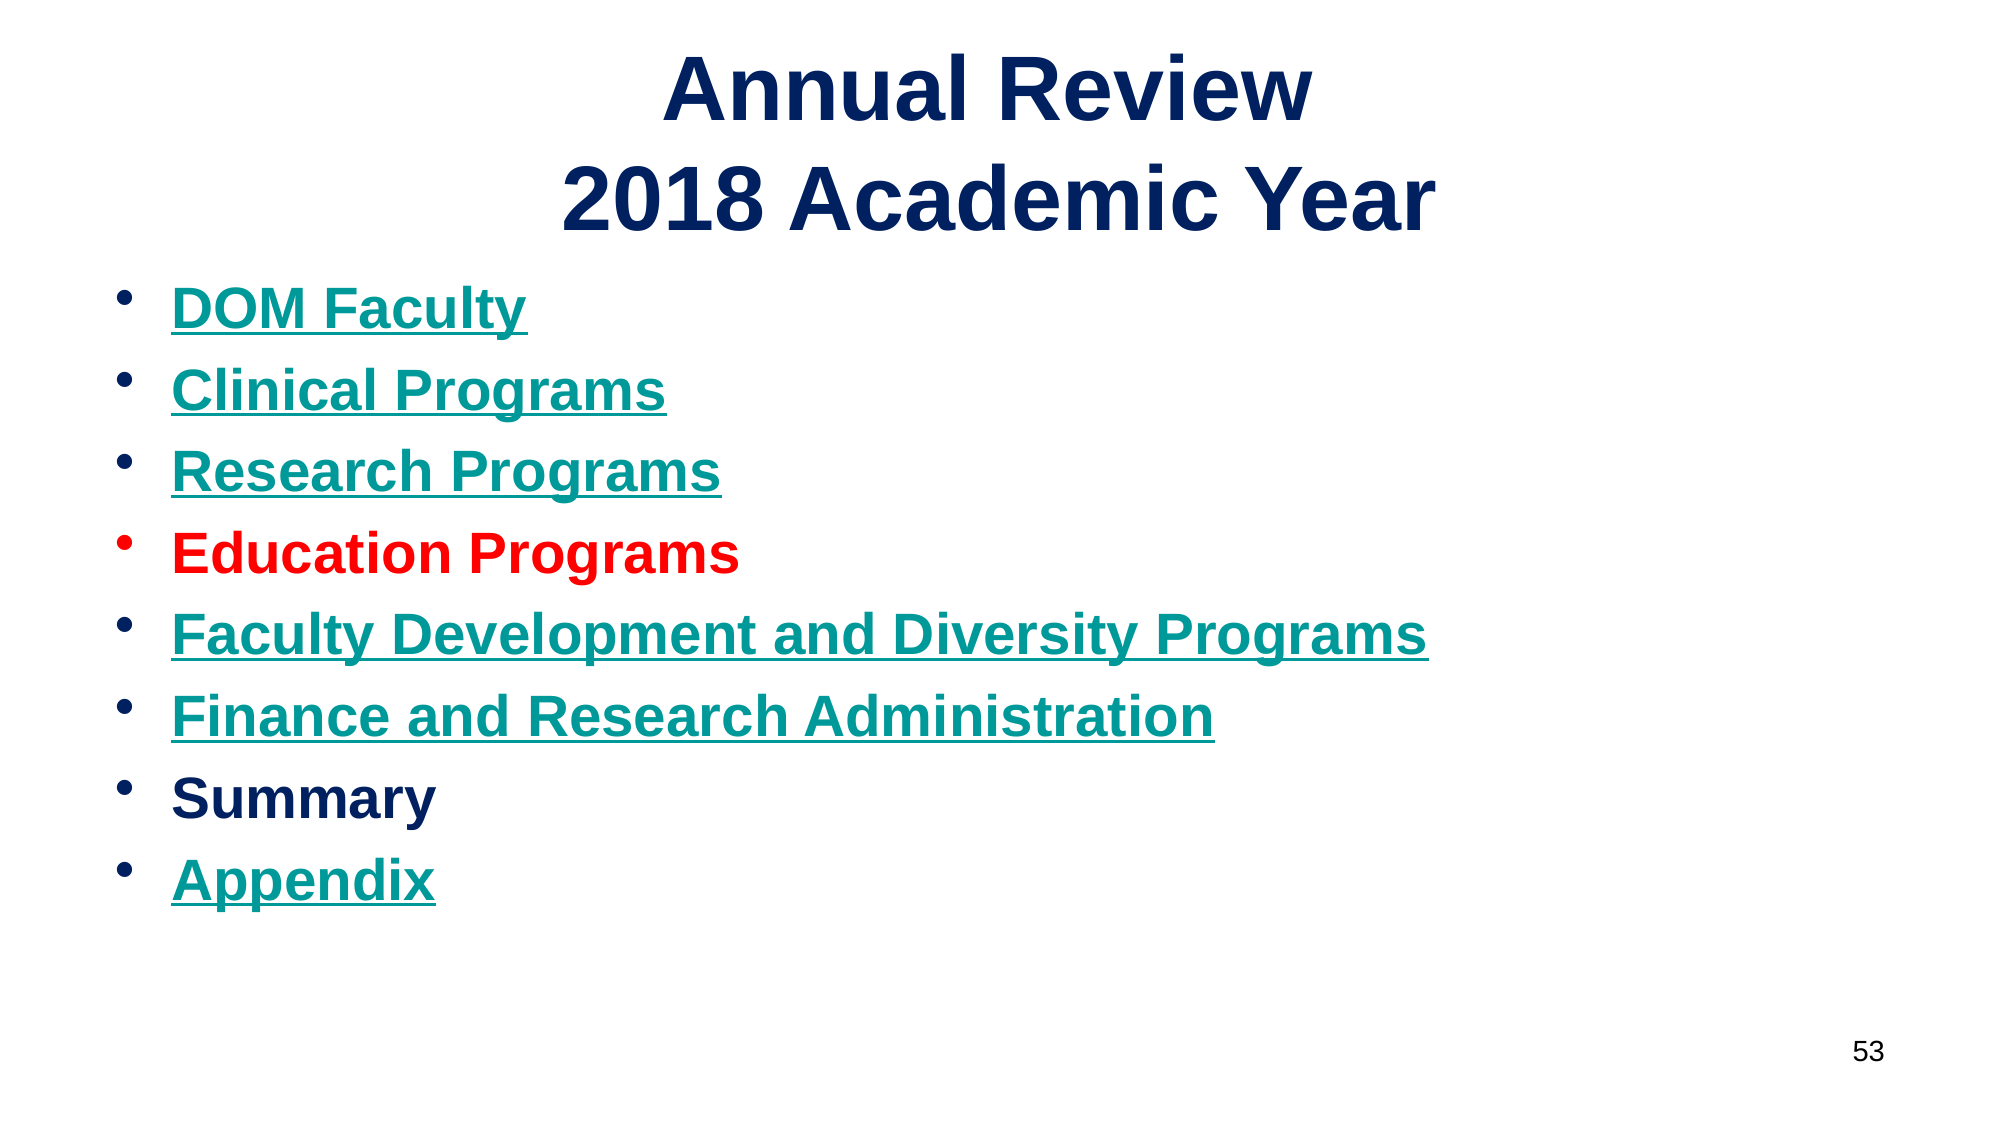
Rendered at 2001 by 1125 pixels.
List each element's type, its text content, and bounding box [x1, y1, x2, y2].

title Annual Review 2018 Academic Year [99, 45, 1900, 233]
list DOM Faculty Clinical Programs Research Programs Education Programs Faculty Development and Diversity Programs Finance and Research Administration Summary Appendix [99, 262, 1900, 1005]
slide_number 53 [1433, 1024, 1900, 1103]
